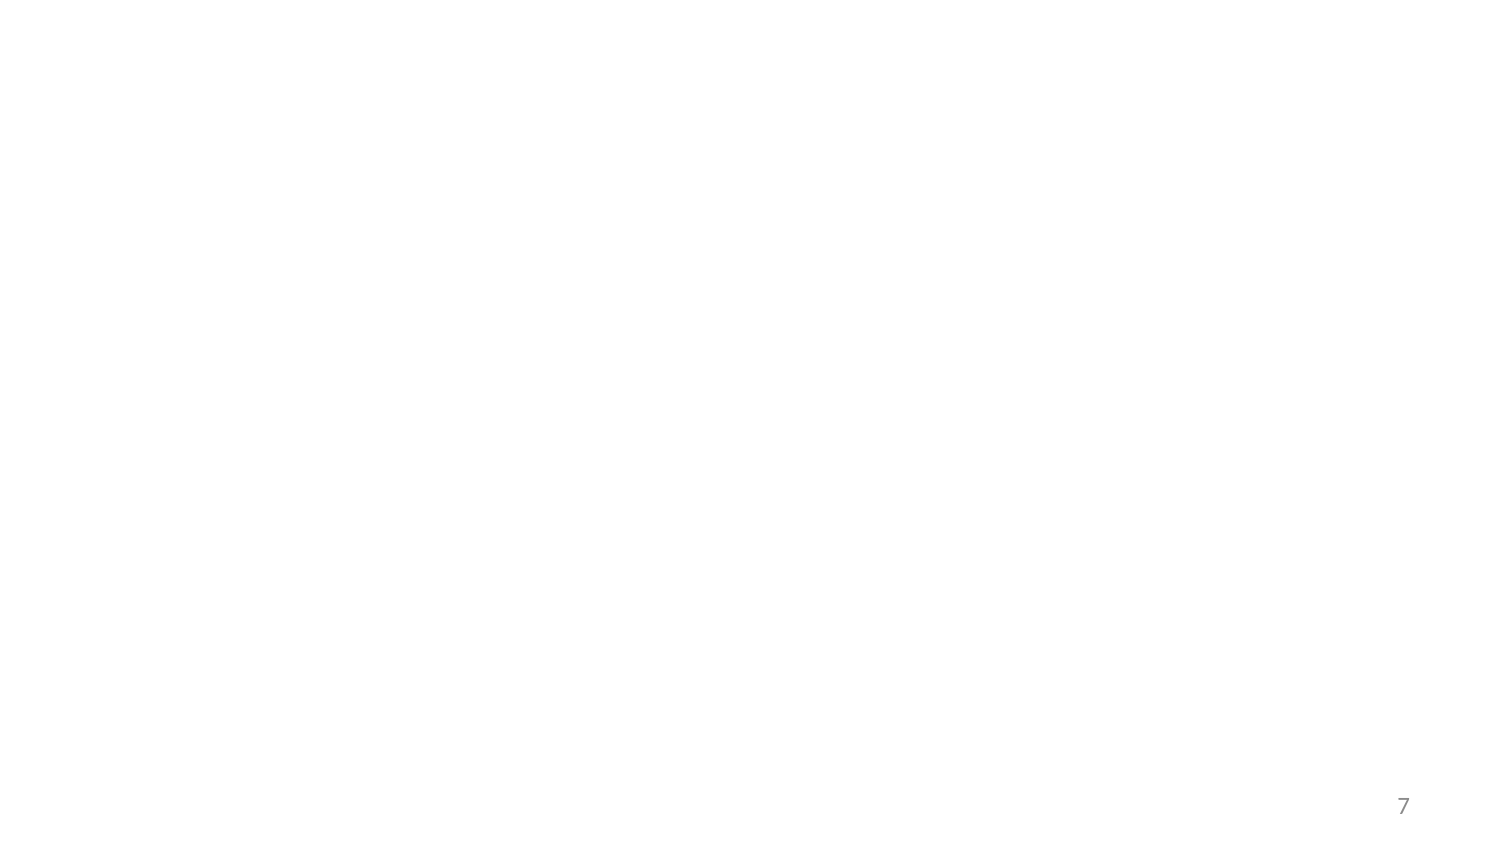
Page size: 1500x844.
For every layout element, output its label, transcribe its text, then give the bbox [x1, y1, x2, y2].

slide_number 6 [1074, 782, 1425, 827]
